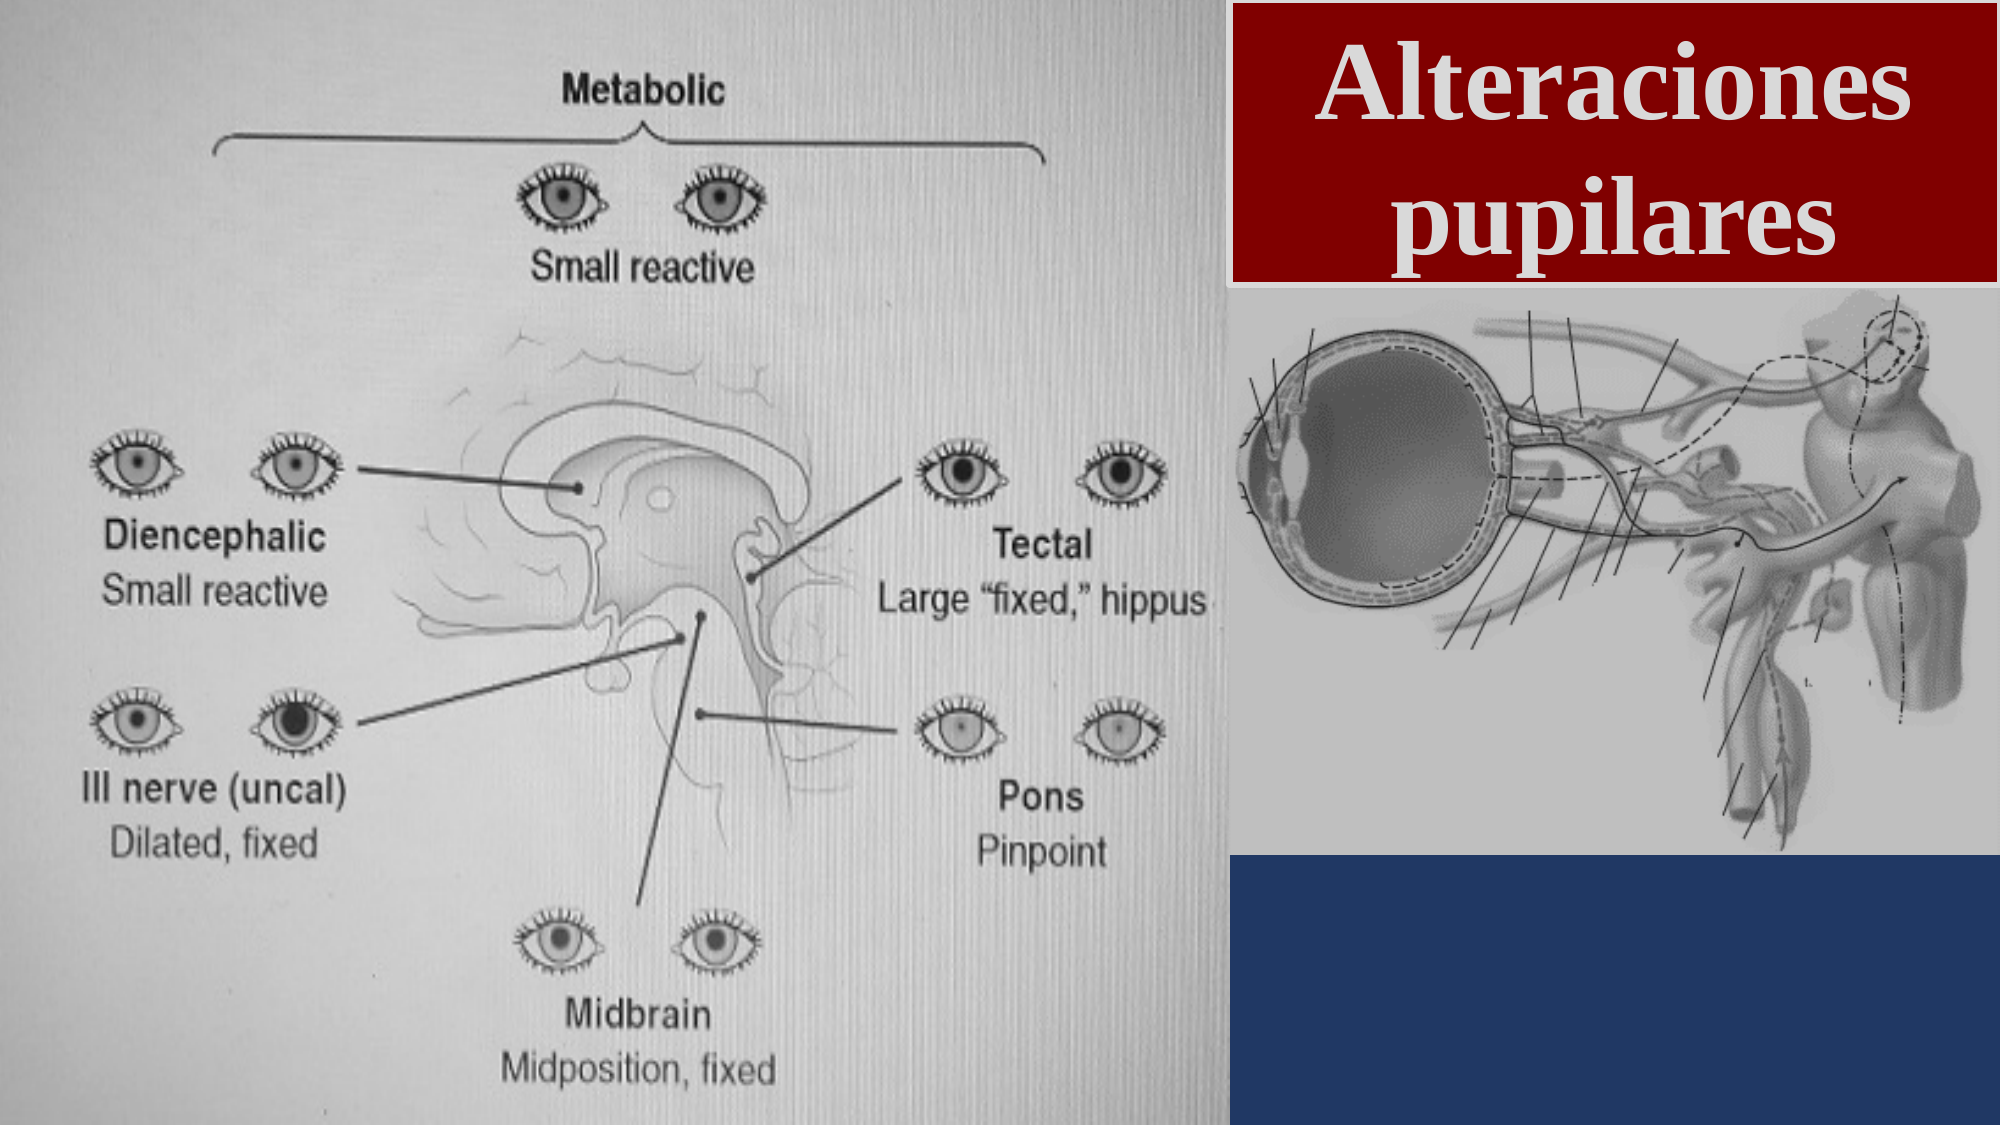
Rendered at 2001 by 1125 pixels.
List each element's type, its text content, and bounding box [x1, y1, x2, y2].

picture [1229, 288, 2000, 855]
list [0, 0, 1230, 1125]
text_box Alteraciones pupilares [1230, 0, 2000, 285]
